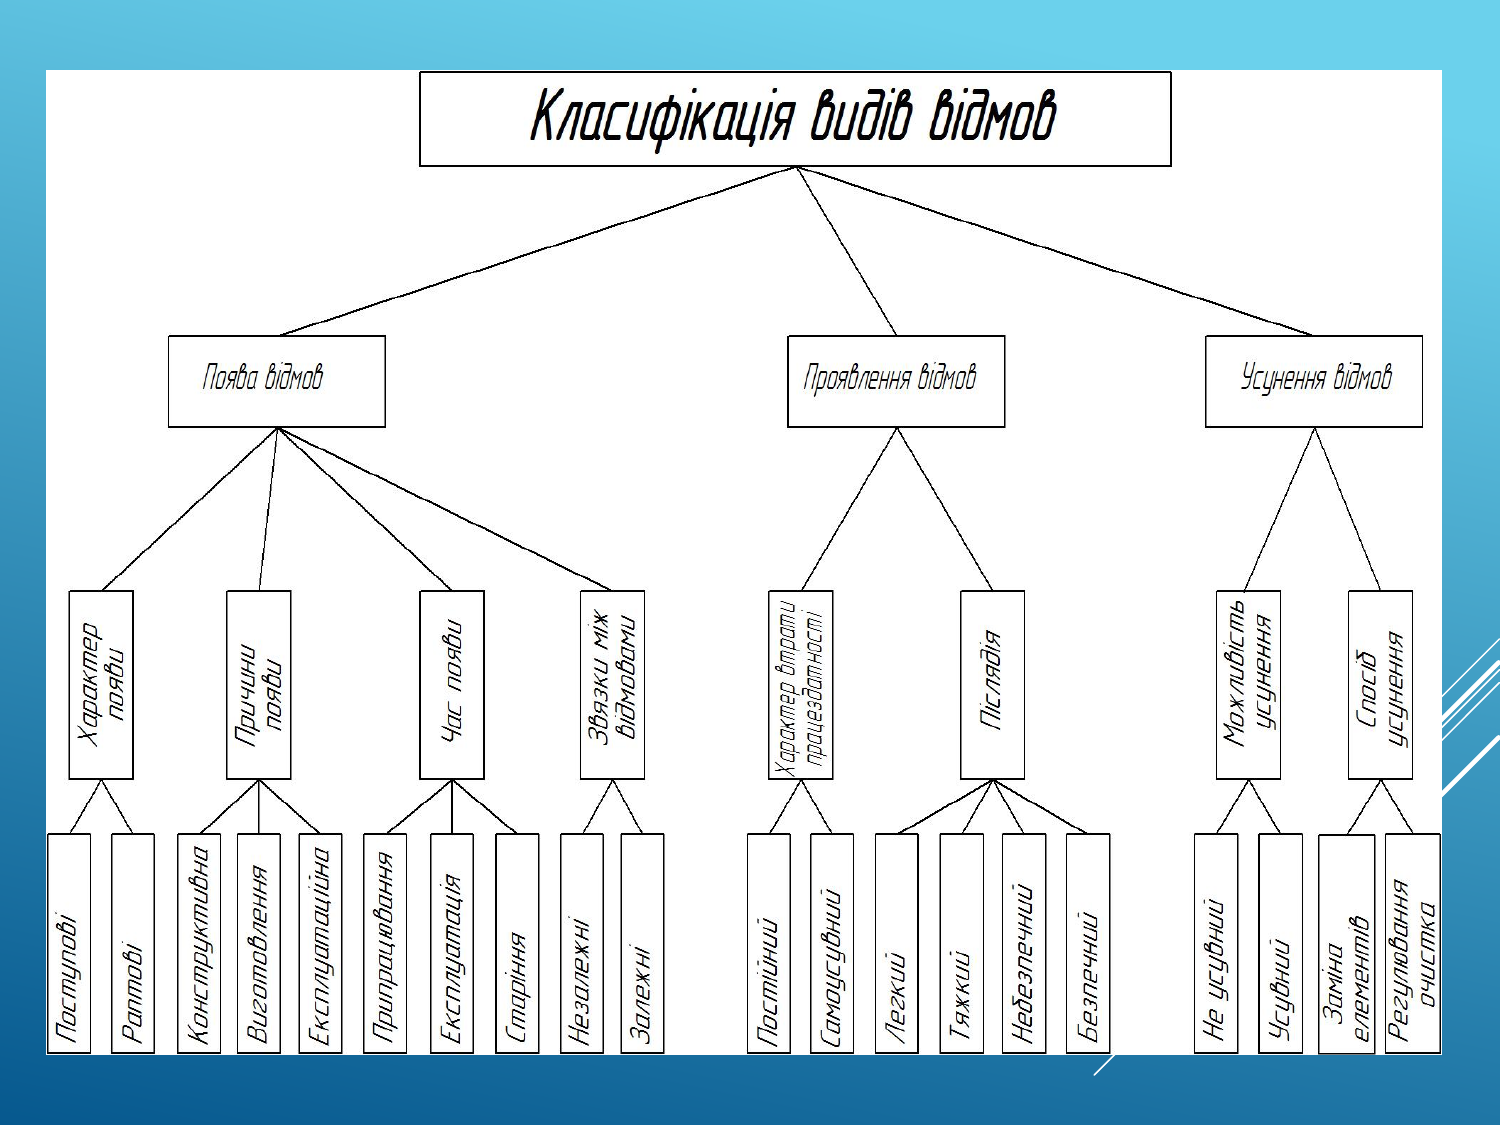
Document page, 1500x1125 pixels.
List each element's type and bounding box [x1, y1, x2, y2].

picture [46, 70, 1442, 1055]
